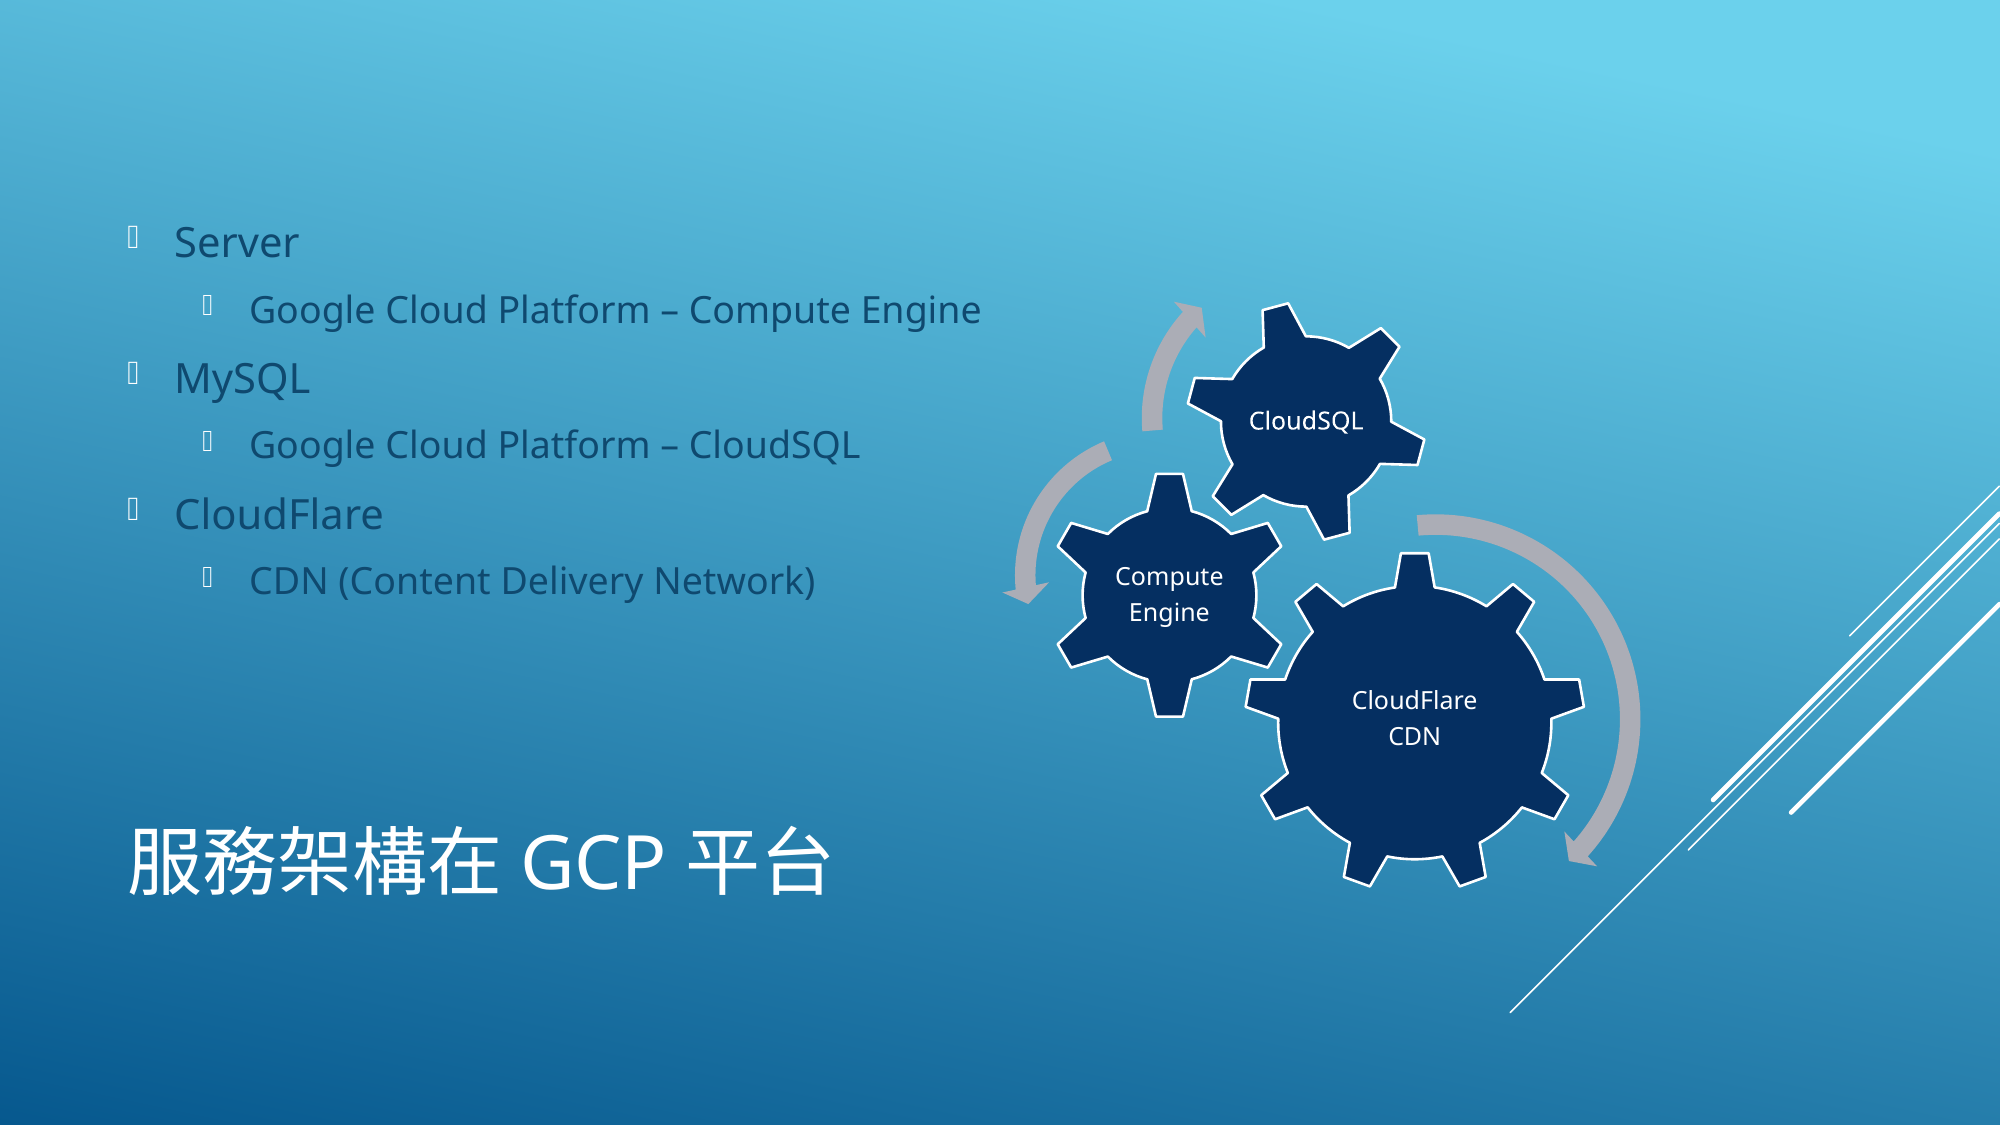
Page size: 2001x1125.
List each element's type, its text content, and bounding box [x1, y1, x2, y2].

list Server Google Cloud Platform – Compute Engine MySQL Google Cloud Platform – CloudSQL CloudFlare CDN (Content Delivery Network) [112, 112, 1513, 706]
title 服務架構在GCP平台 [112, 736, 1513, 984]
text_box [780, 272, 1770, 894]
